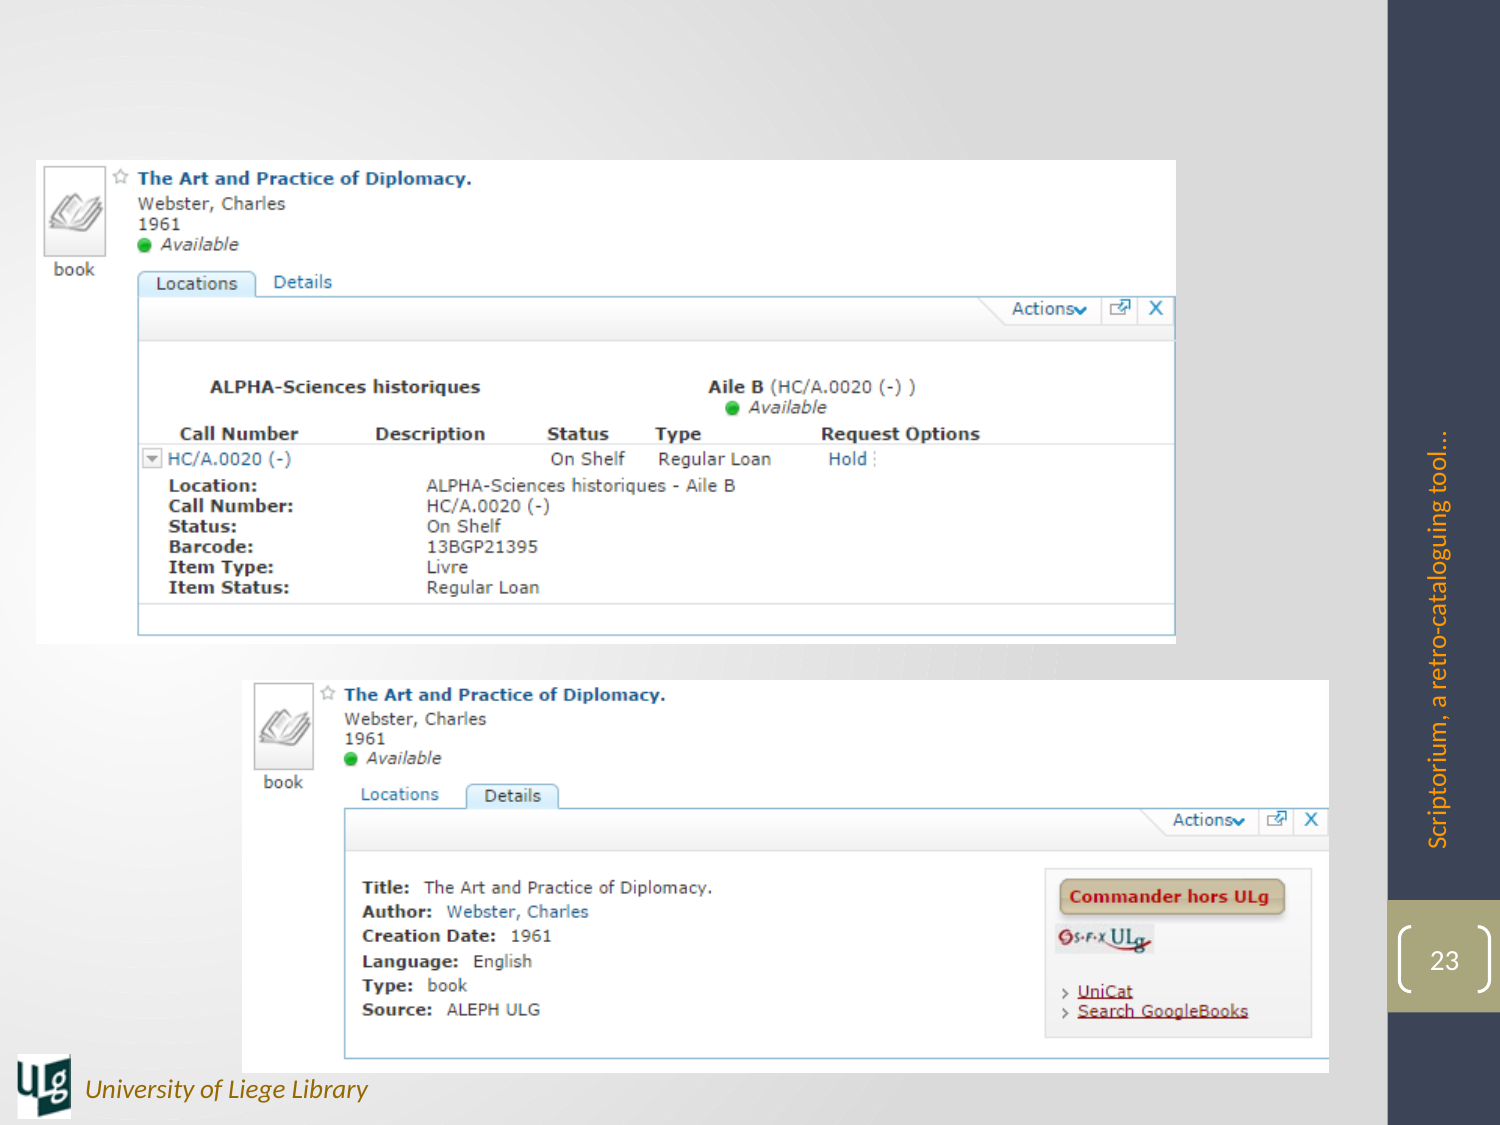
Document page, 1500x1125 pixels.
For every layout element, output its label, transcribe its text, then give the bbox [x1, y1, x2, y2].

footer Scriptorium, a retro-cataloguing tool... [1411, 31, 1472, 865]
slide_number 23 [1397, 925, 1492, 994]
picture [35, 160, 1176, 645]
picture [17, 1054, 71, 1119]
picture [241, 680, 1330, 1074]
